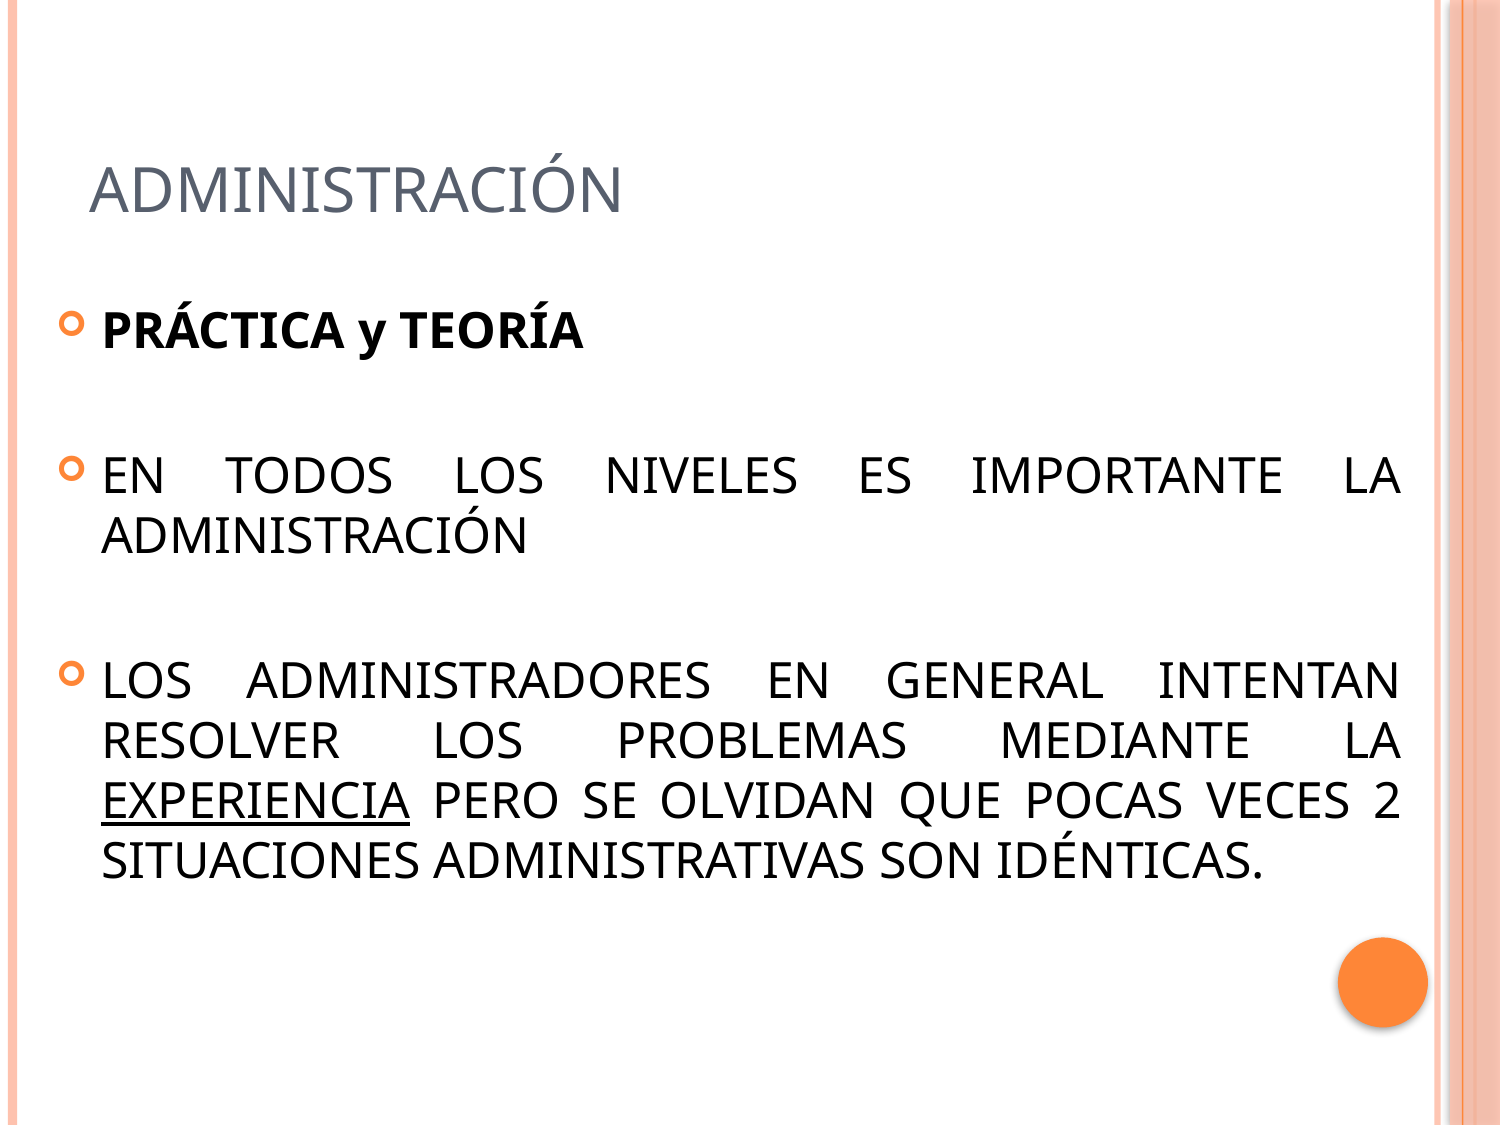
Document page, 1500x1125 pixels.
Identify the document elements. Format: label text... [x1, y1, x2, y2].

list PRÁCTICA y TEORÍA EN TODOS LOS NIVELES ES IMPORTANTE LA ADMINISTRACIÓN LOS ADMINISTRADORES EN GENERAL INTENTAN RESOLVER LOS PROBLEMAS MEDIANTE LA EXPERIENCIA PERO SE OLVIDAN QUE POCAS VECES 2 SITUACIONES ADMINISTRATIVAS SON IDÉNTICAS. [41, 290, 1417, 983]
title ADMINISTRACIÓN [75, 45, 1300, 233]
